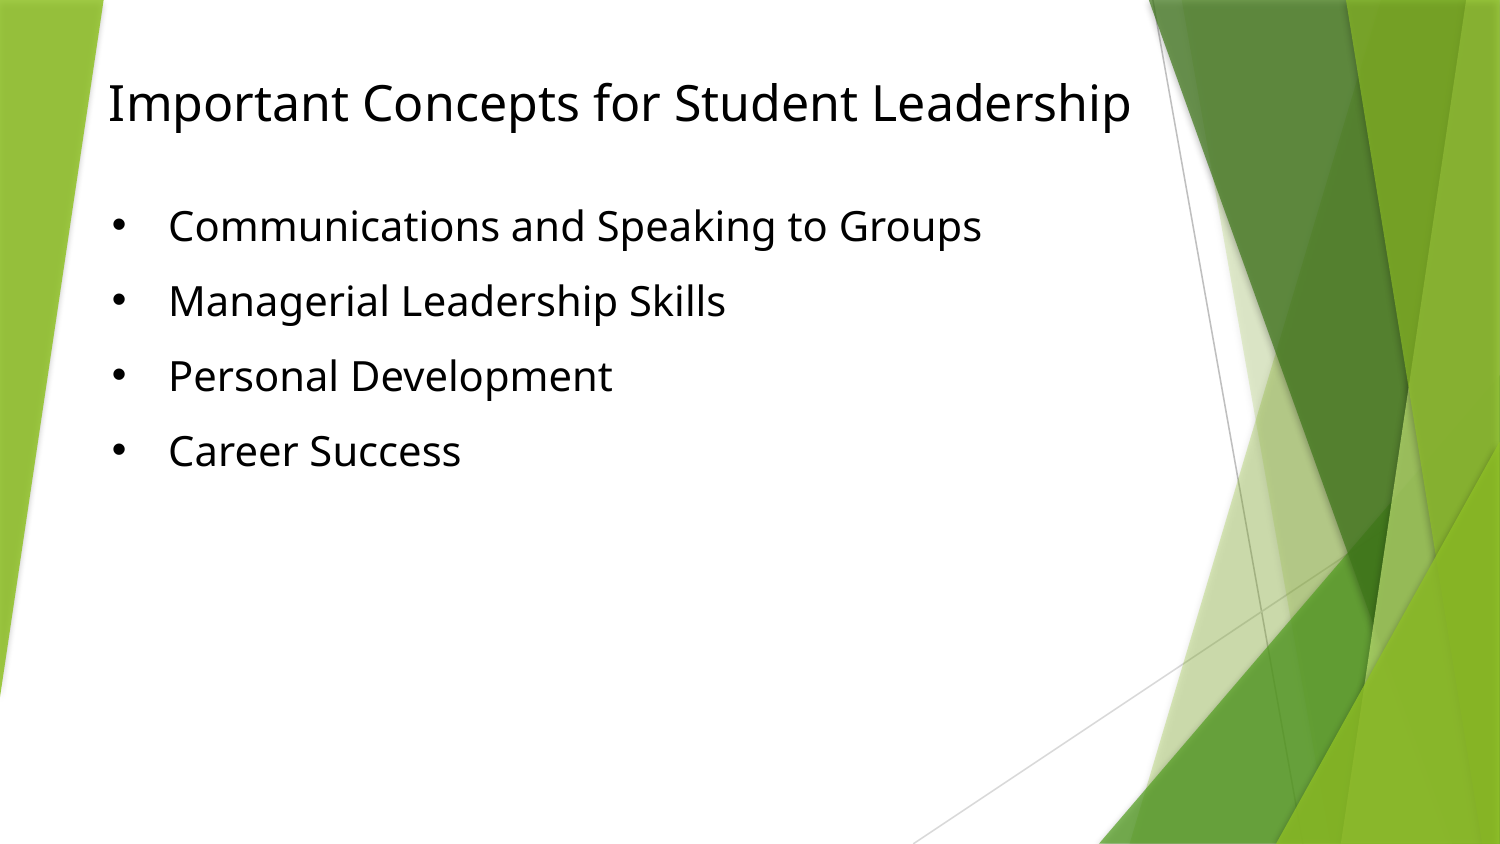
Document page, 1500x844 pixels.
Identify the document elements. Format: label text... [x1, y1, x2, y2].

text_box Communications and Speaking to Groups Managerial Leadership Skills Personal Development Career Success [84, 159, 1339, 469]
text_box Important Concepts for Student Leadership [93, 62, 1492, 183]
